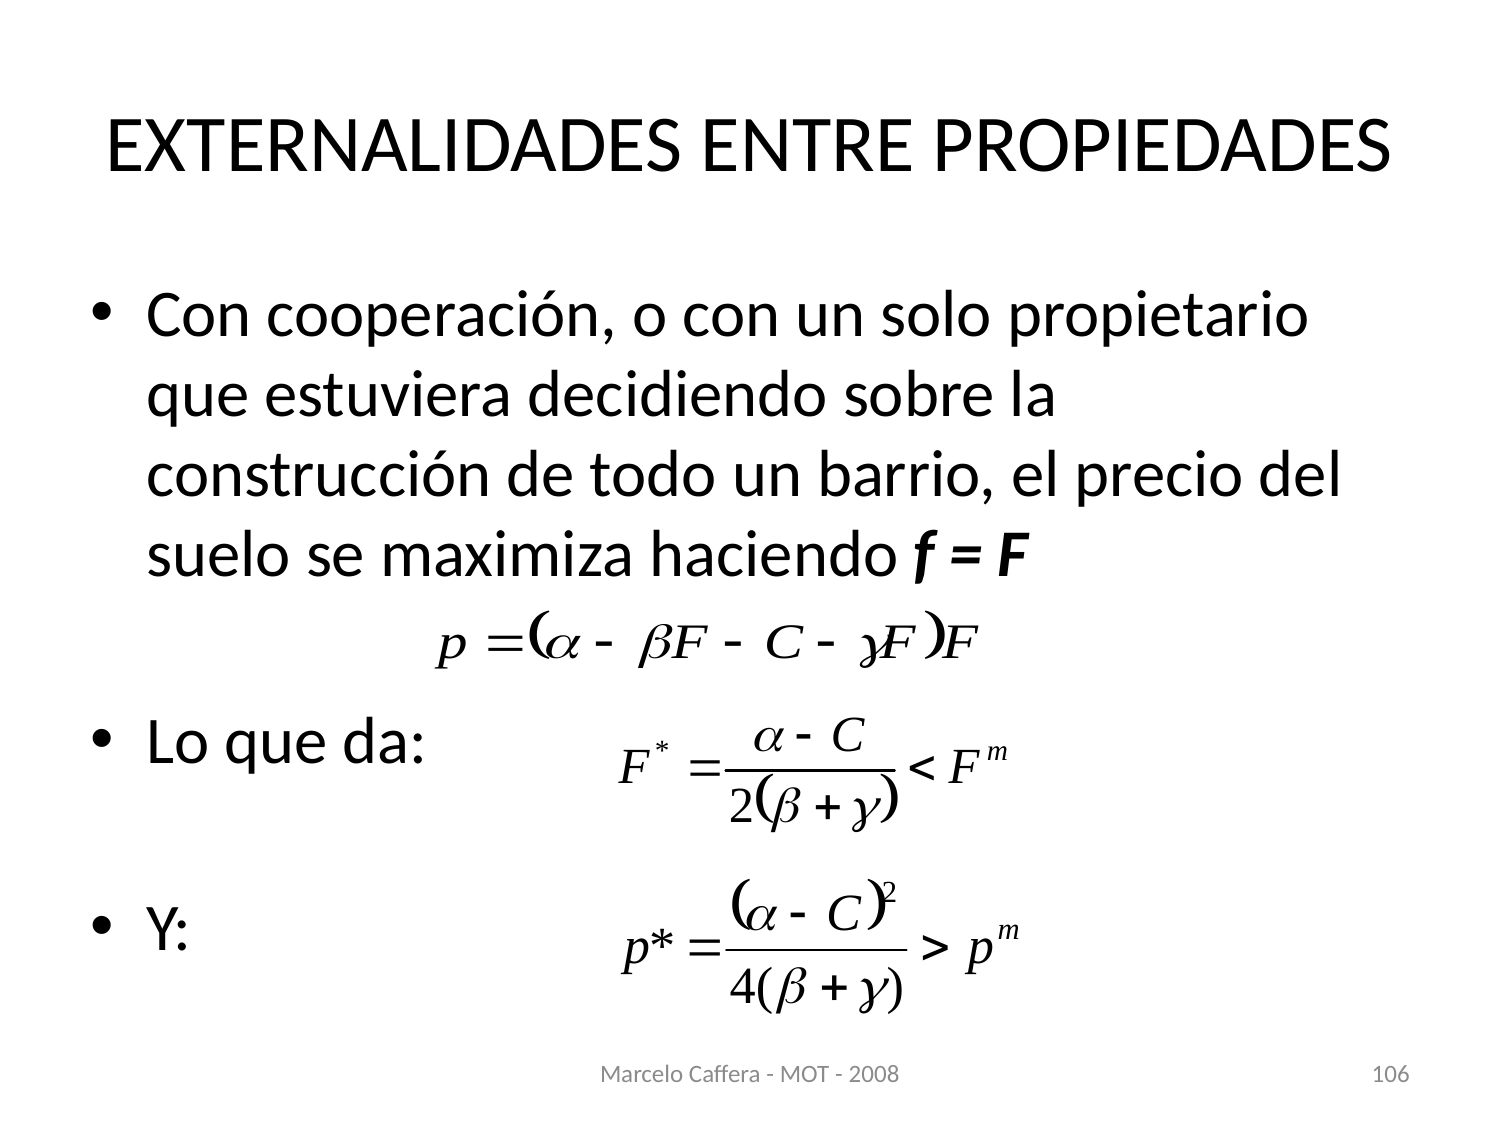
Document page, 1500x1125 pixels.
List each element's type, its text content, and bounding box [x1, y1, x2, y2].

list Con cooperación, o con un solo propietario que estuviera decidiendo sobre la construcción de todo un barrio, el precio del suelo se maximiza haciendo f = F Lo que da: Y: [75, 262, 1425, 1005]
title EXTERNALIDADES ENTRE PROPIEDADES [75, 45, 1425, 233]
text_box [421, 609, 997, 680]
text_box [609, 702, 1019, 843]
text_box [609, 866, 1029, 1025]
slide_number 106 [1074, 1042, 1425, 1103]
footer Marcelo Caffera - MOT - 2008 [512, 1042, 988, 1103]
